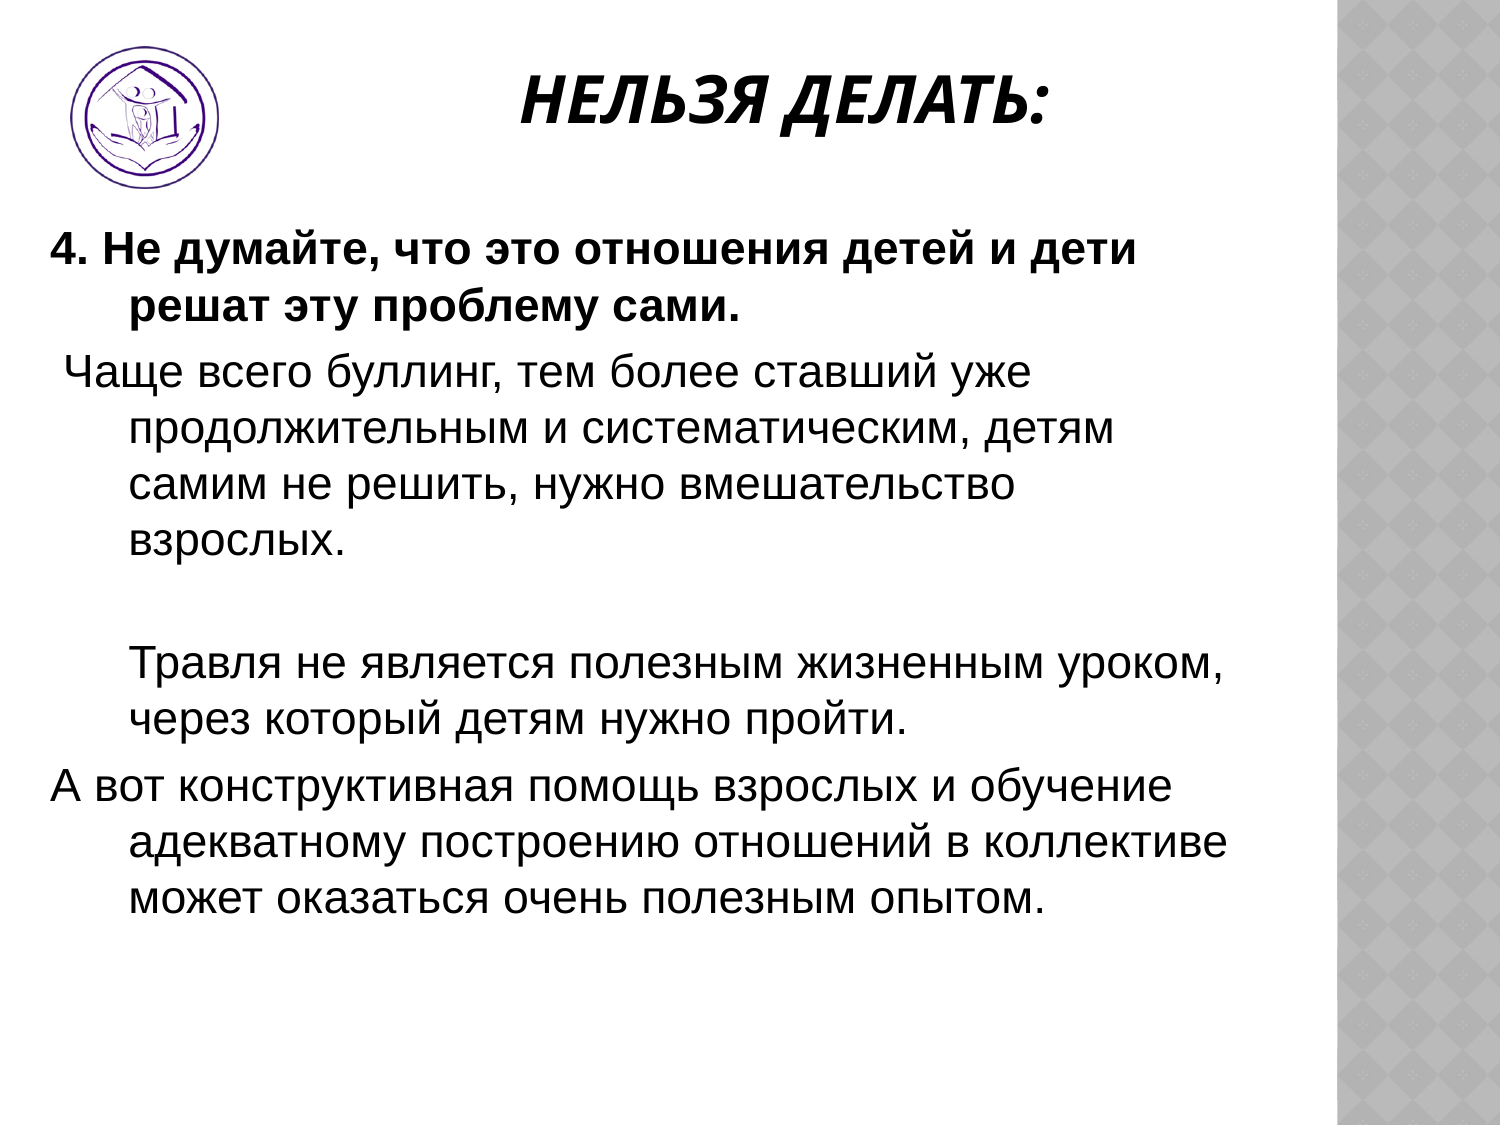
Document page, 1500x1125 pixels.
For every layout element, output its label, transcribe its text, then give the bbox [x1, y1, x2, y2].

list 4. Не думайте, что это отношения детей и дети решат эту проблему сами. Чаще всего буллинг, тем более ставший уже продолжительным и систематическим, детям самим не решить, нужно вмешательство взрослых. Травля не является полезным жизненным уроком, через который детям нужно пройти. А вот конструктивная помощь взрослых и обучение адекватному построению отношений в коллективе может оказаться очень полезным опытом. [35, 210, 1263, 1059]
picture [69, 46, 220, 190]
title Нельзя делать: [234, 35, 1336, 258]
